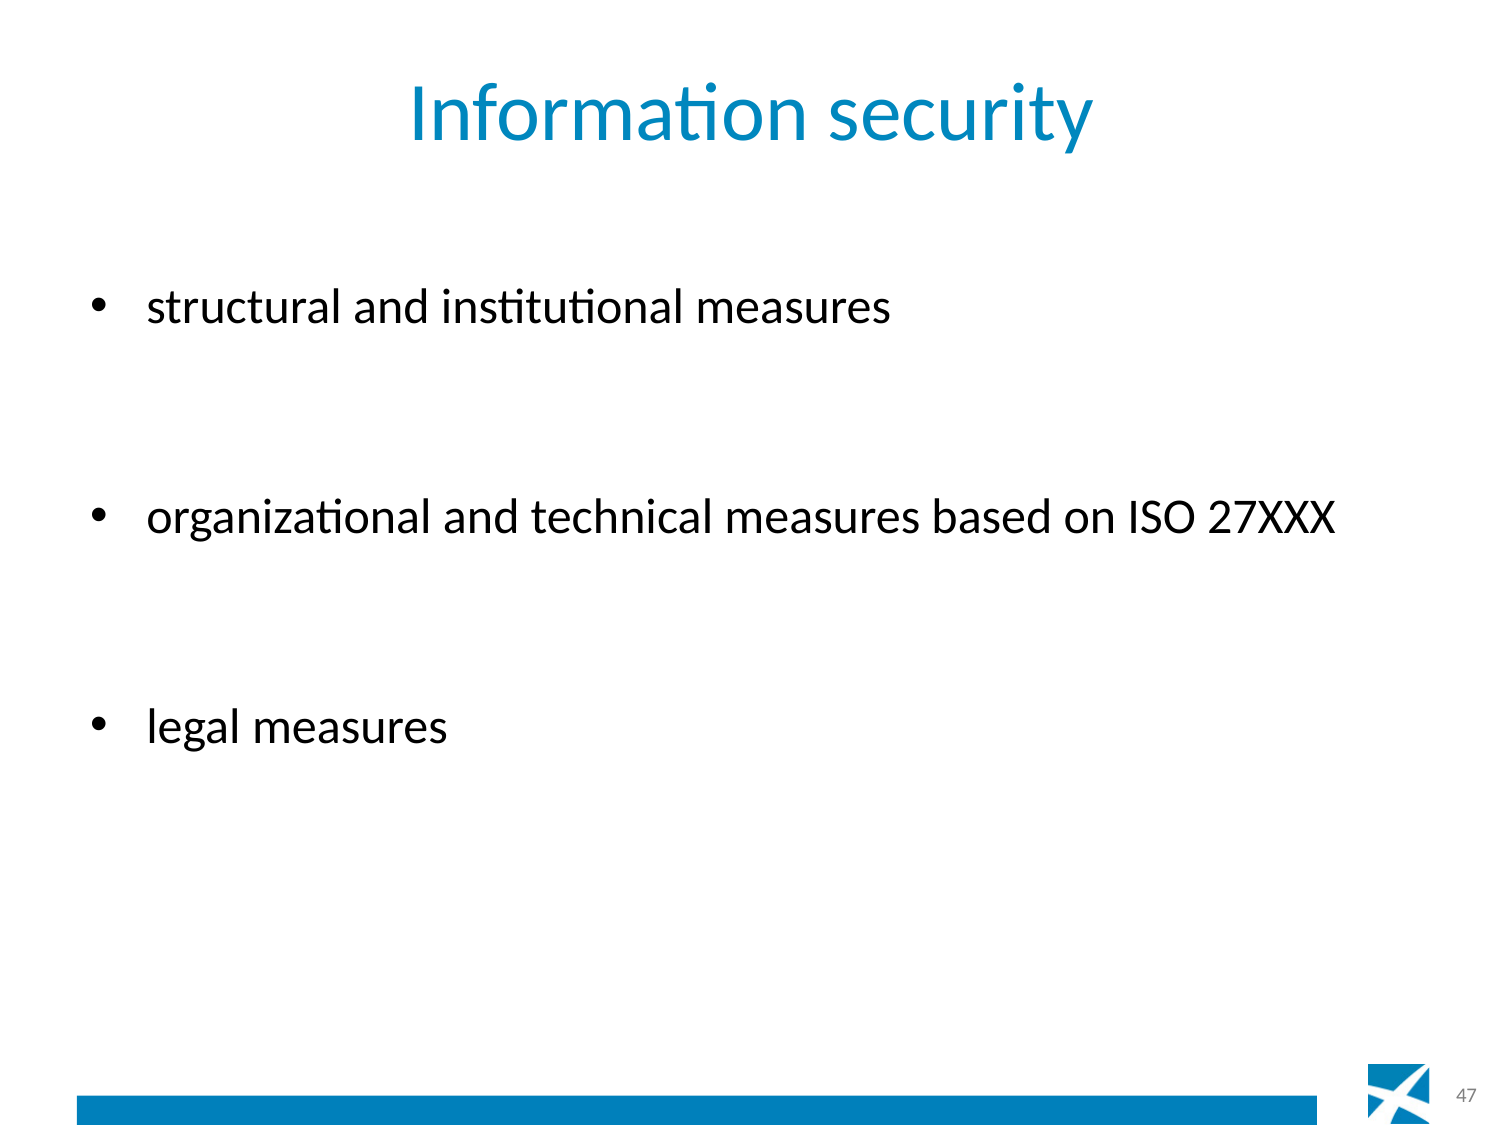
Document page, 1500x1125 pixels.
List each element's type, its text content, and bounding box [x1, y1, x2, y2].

title Information security [76, 30, 1427, 183]
slide_number 47 [1368, 1064, 1492, 1125]
list structural and institutional measures organizational and technical measures based on ISO 27XXX legal measures [75, 196, 1425, 1035]
